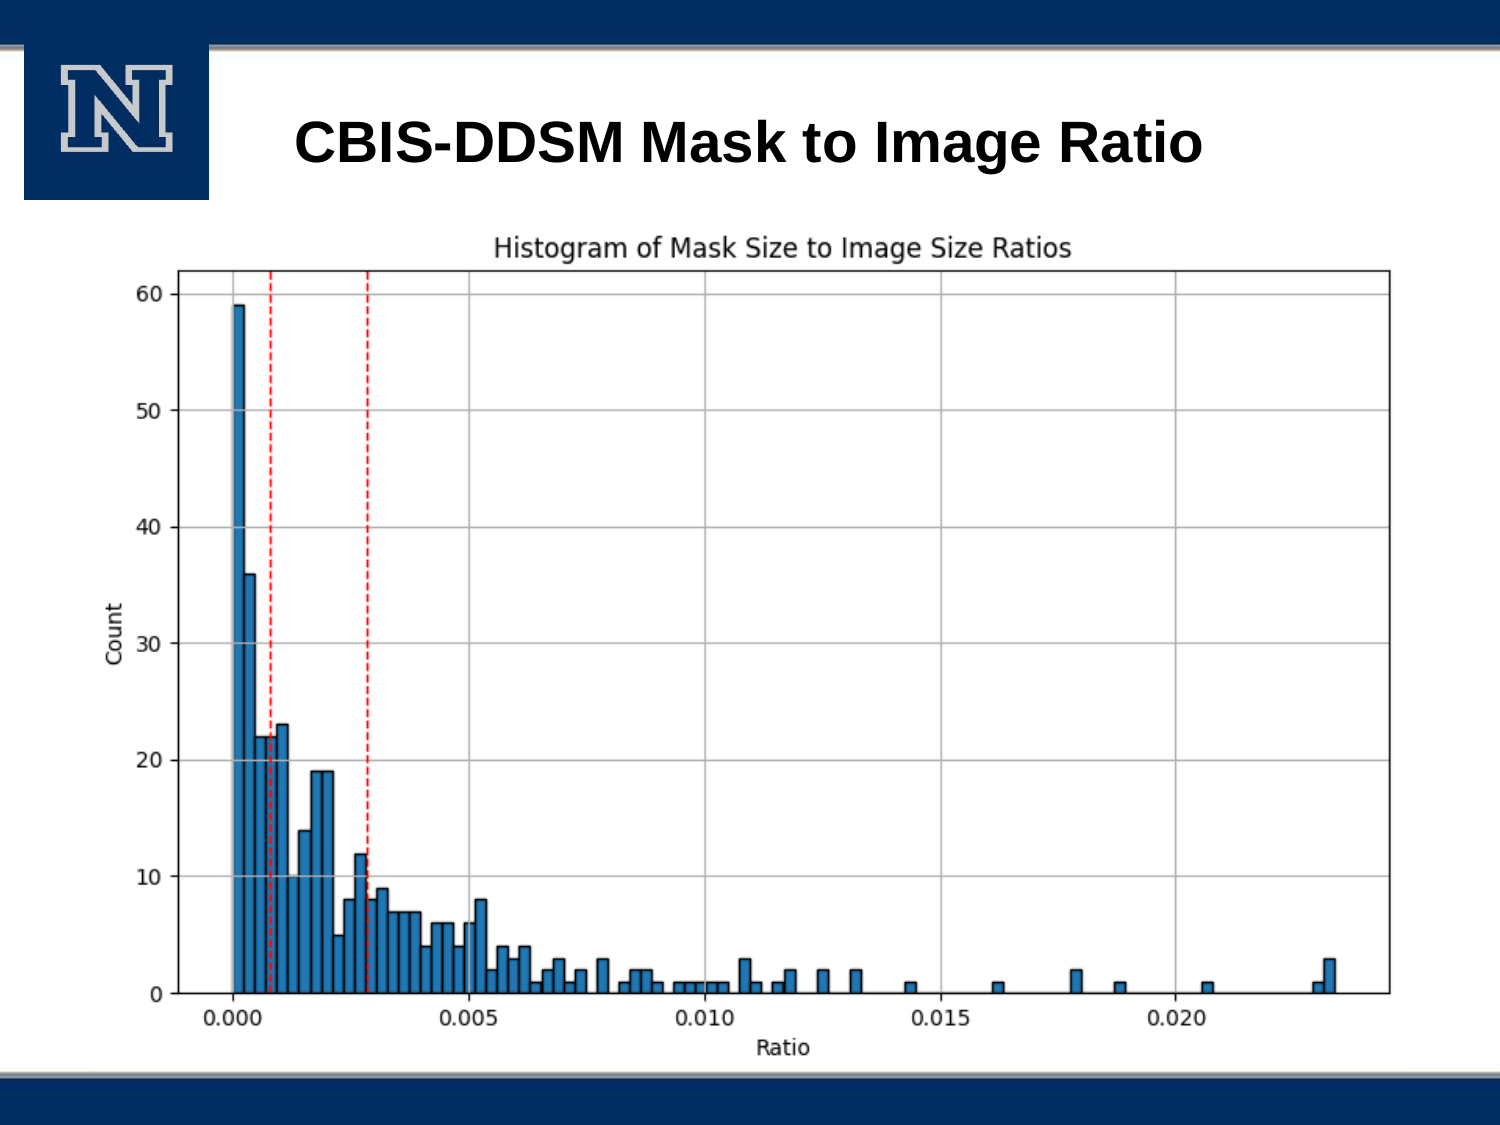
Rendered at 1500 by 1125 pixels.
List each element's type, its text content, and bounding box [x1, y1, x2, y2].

title CBIS-DDSM Mask to Image Ratio [51, 97, 1449, 223]
picture [0, 222, 1500, 1125]
picture [0, 0, 1500, 200]
